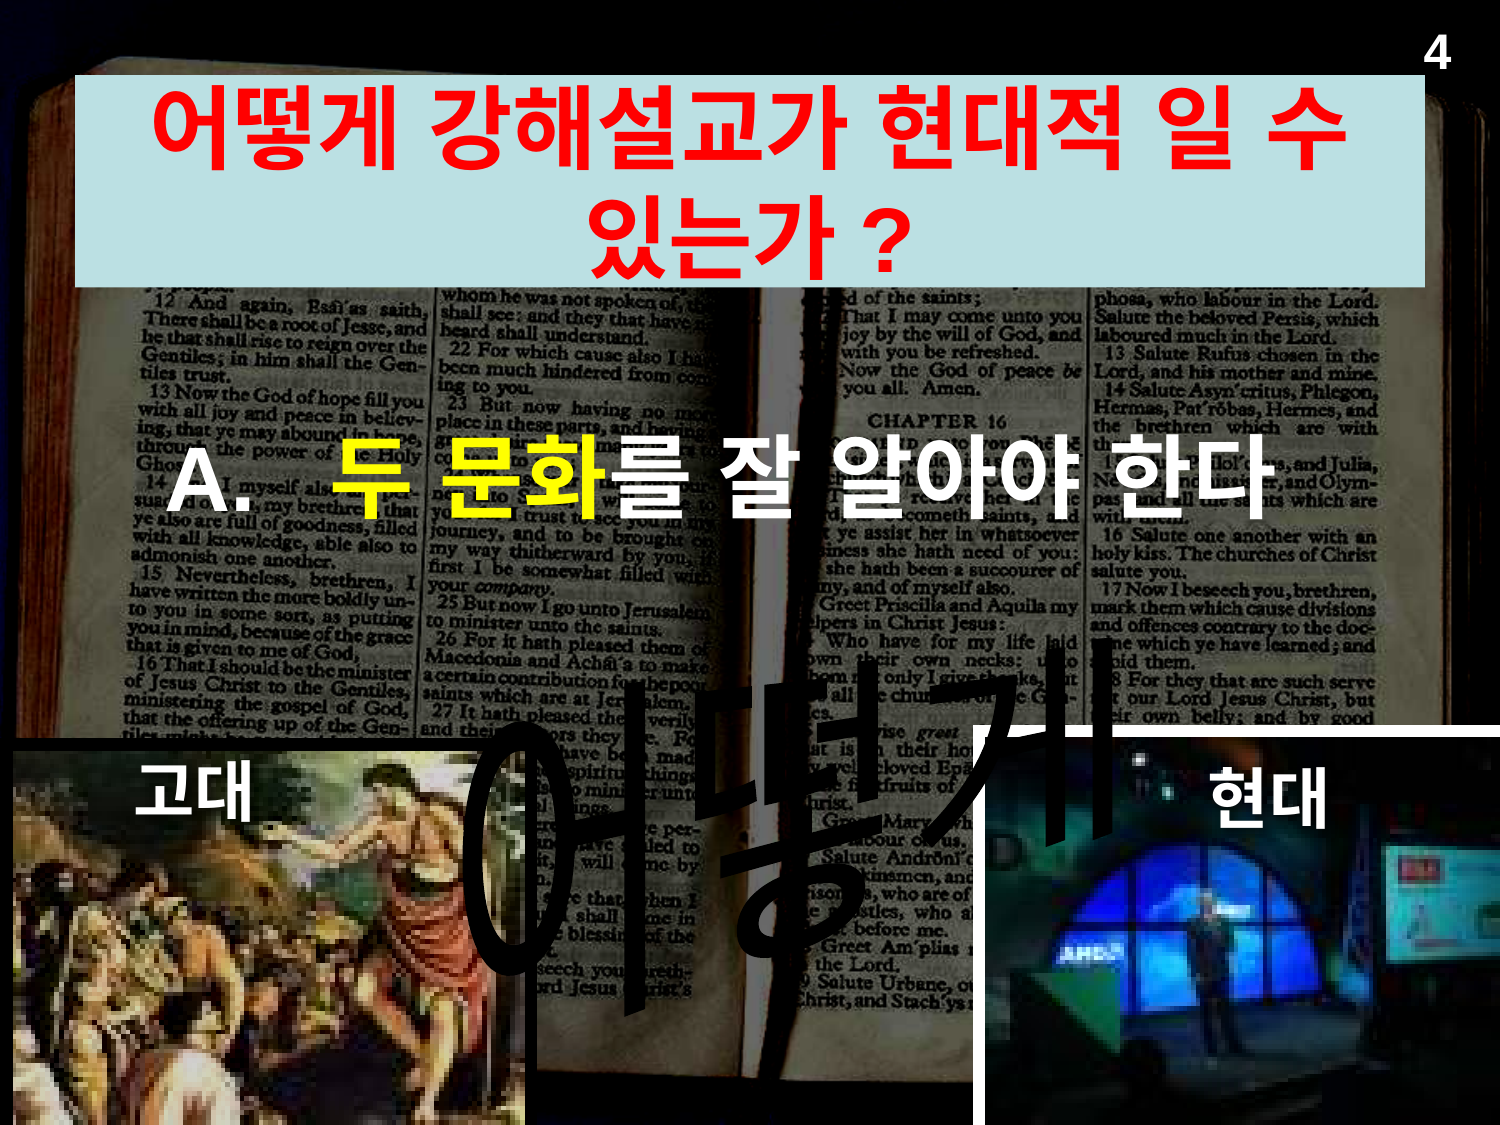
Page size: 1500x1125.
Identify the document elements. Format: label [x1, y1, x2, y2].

picture [0, 0, 1500, 1125]
text_box [12, 742, 526, 1125]
text_box [984, 736, 1500, 1125]
